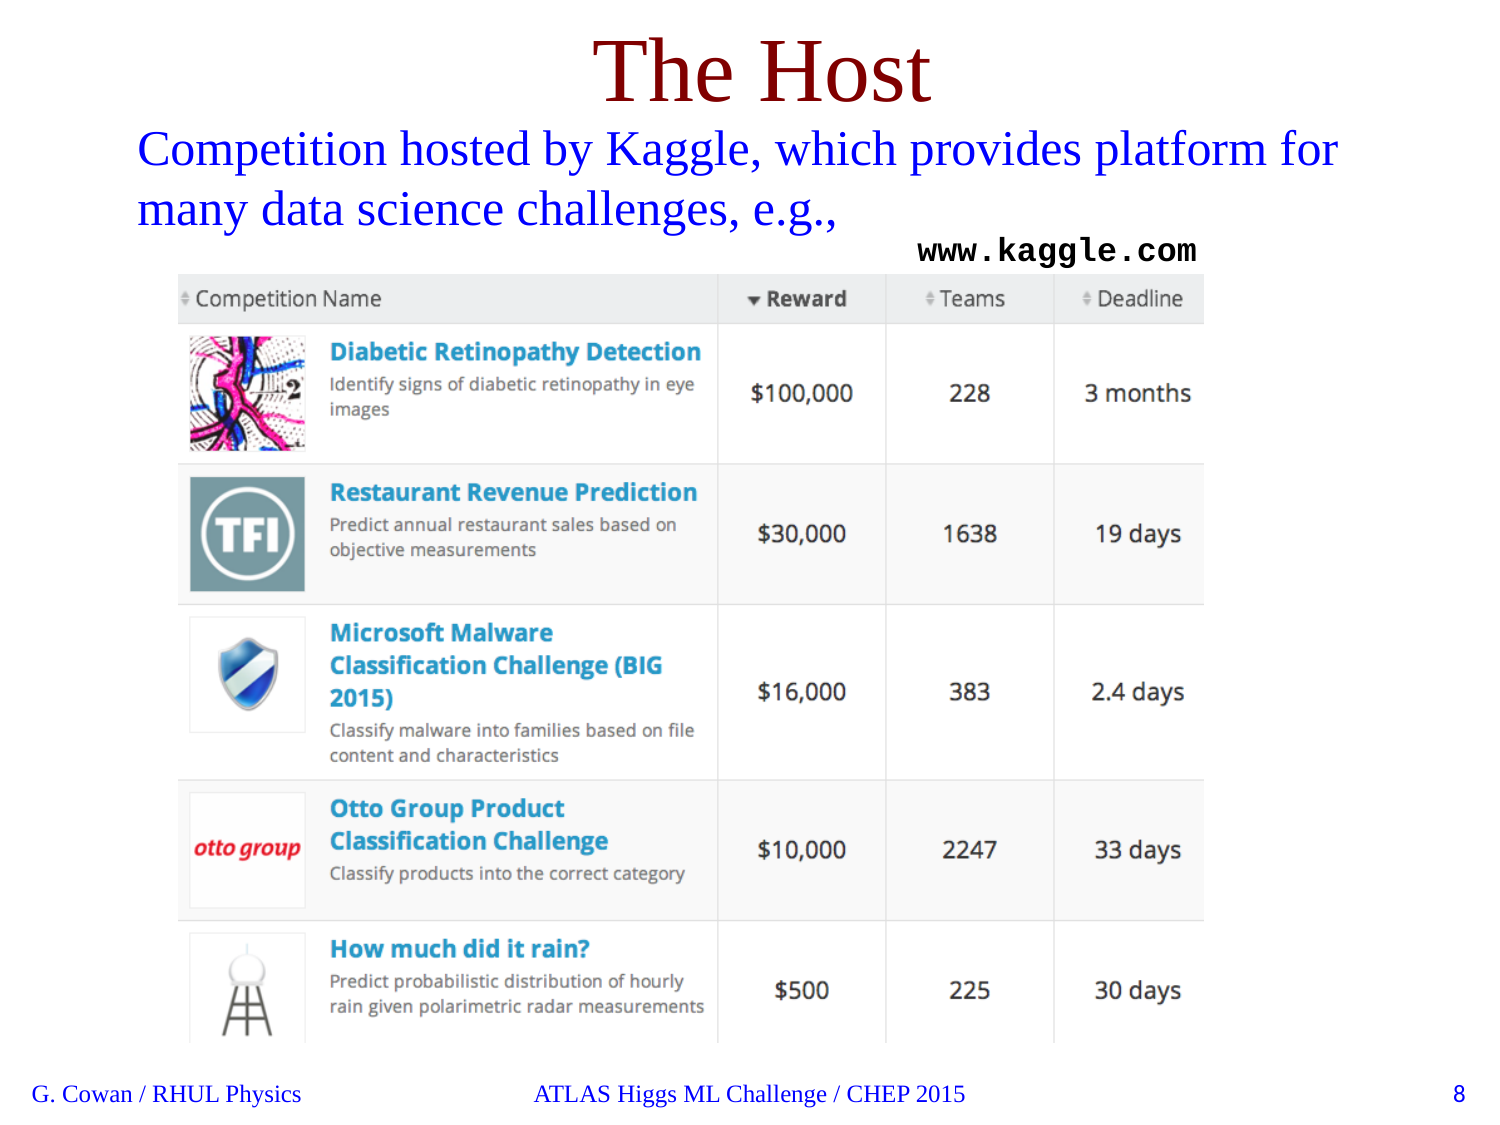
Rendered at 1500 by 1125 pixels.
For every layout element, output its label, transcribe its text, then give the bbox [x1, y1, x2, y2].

text_box Competition hosted by Kaggle, which provides platform for many data science challenges, e.g., [122, 108, 1415, 243]
text_box The Host [62, 2, 1463, 133]
slide_number G. Cowan / RHUL Physics [16, 1062, 367, 1123]
text_box www.kaggle.com [902, 220, 1213, 276]
picture [178, 274, 1204, 1043]
slide_number 8 [1130, 1062, 1481, 1123]
footer ATLAS Higgs ML Challenge / CHEP 2015 [512, 1062, 988, 1123]
